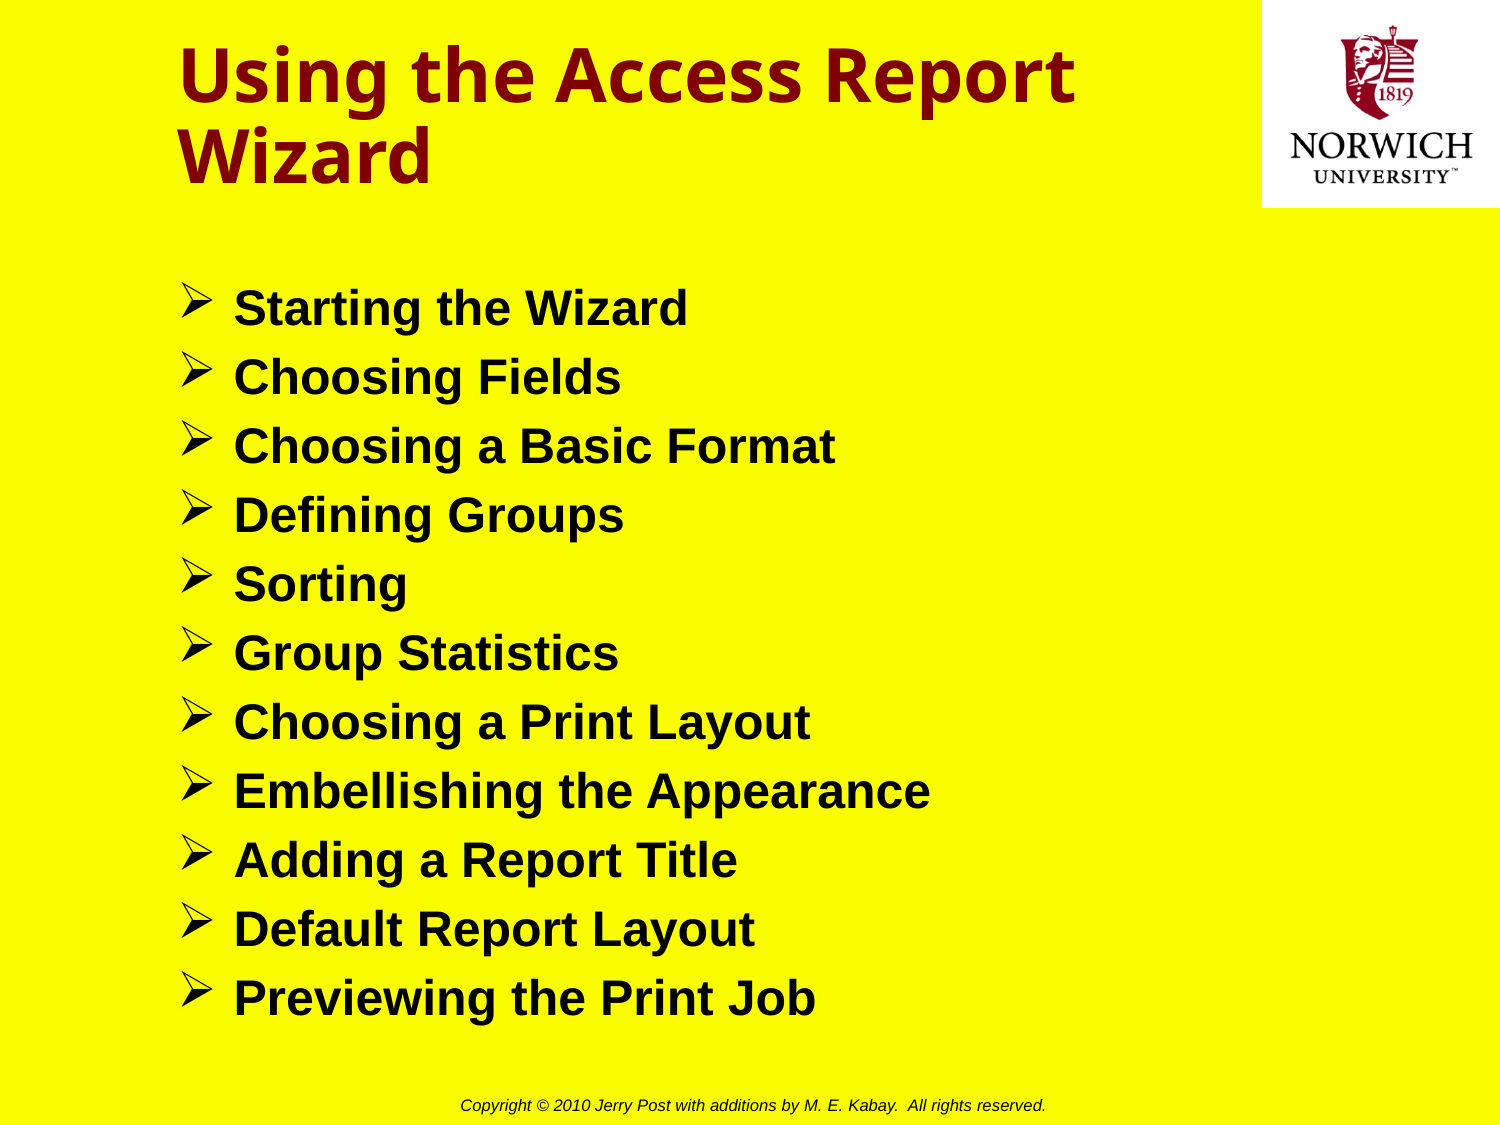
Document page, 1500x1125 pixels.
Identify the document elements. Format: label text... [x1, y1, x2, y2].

title Using the Access Report Wizard [161, 24, 1339, 213]
picture [1262, 0, 1500, 208]
list Starting the Wizard Choosing Fields Choosing a Basic Format Defining Groups Sorting Group Statistics Choosing a Print Layout Embellishing the Appearance Adding a Report Title Default Report Layout Previewing the Print Job [161, 274, 1339, 1039]
